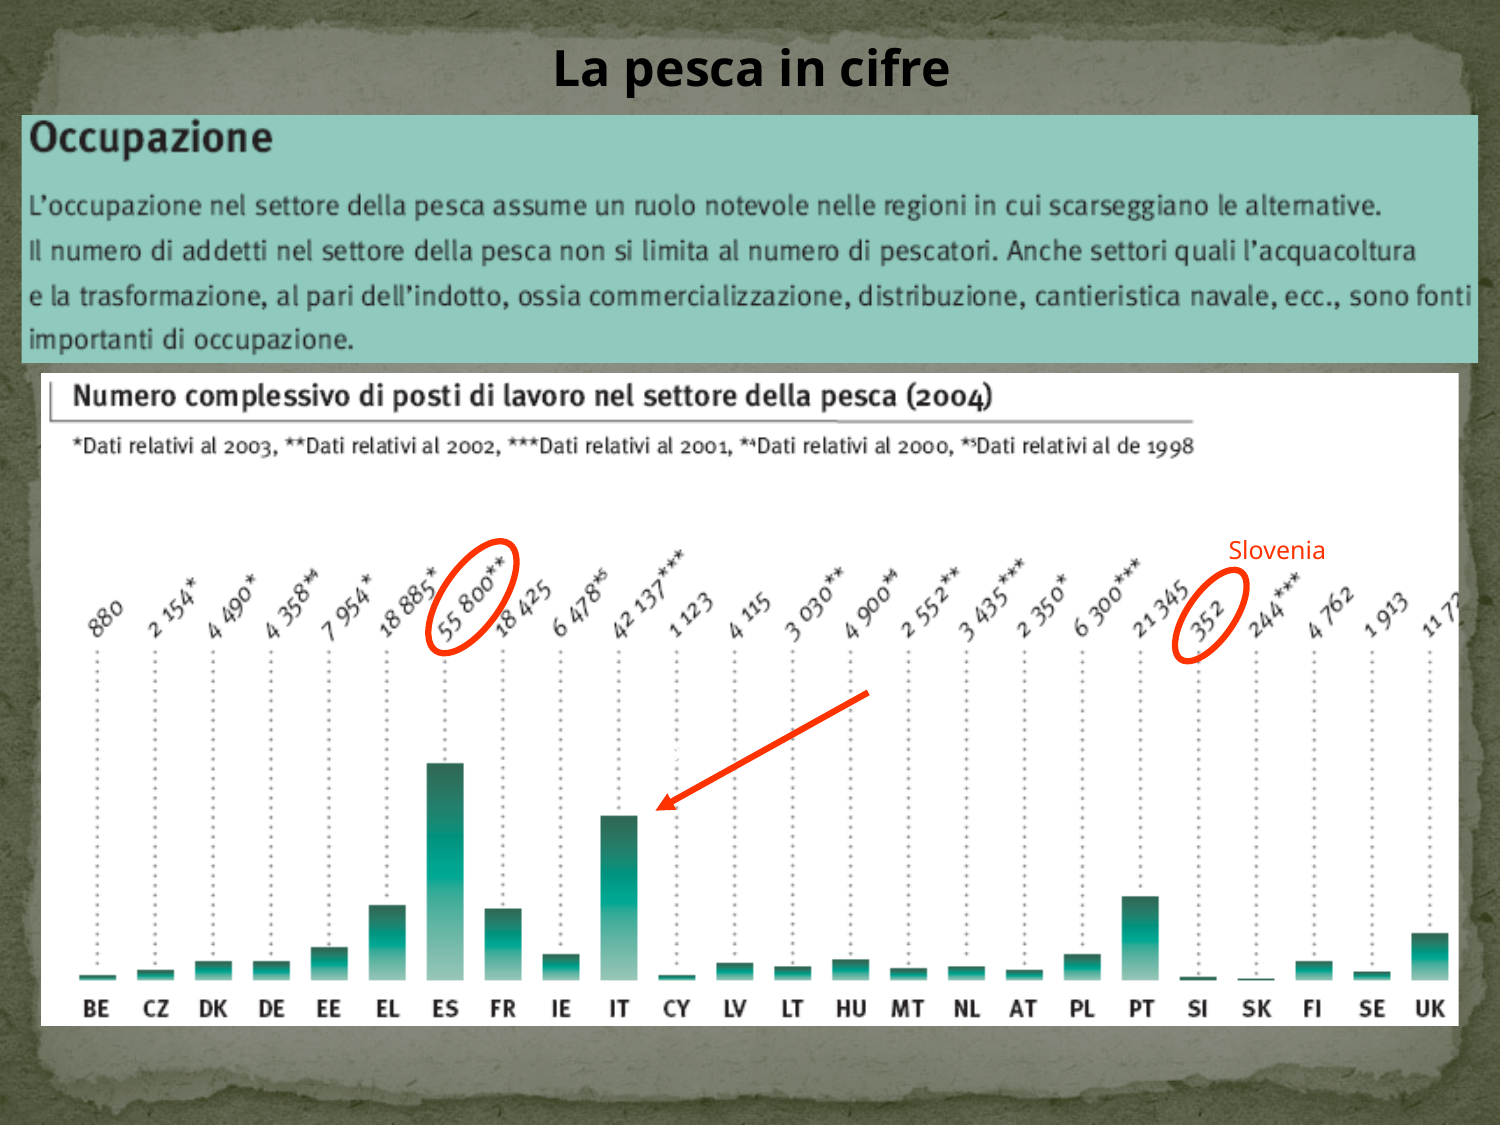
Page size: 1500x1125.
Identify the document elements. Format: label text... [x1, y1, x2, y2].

picture [42, 374, 1458, 1027]
picture [24, 118, 1478, 364]
text_box La pesca in cifre [537, 28, 967, 104]
